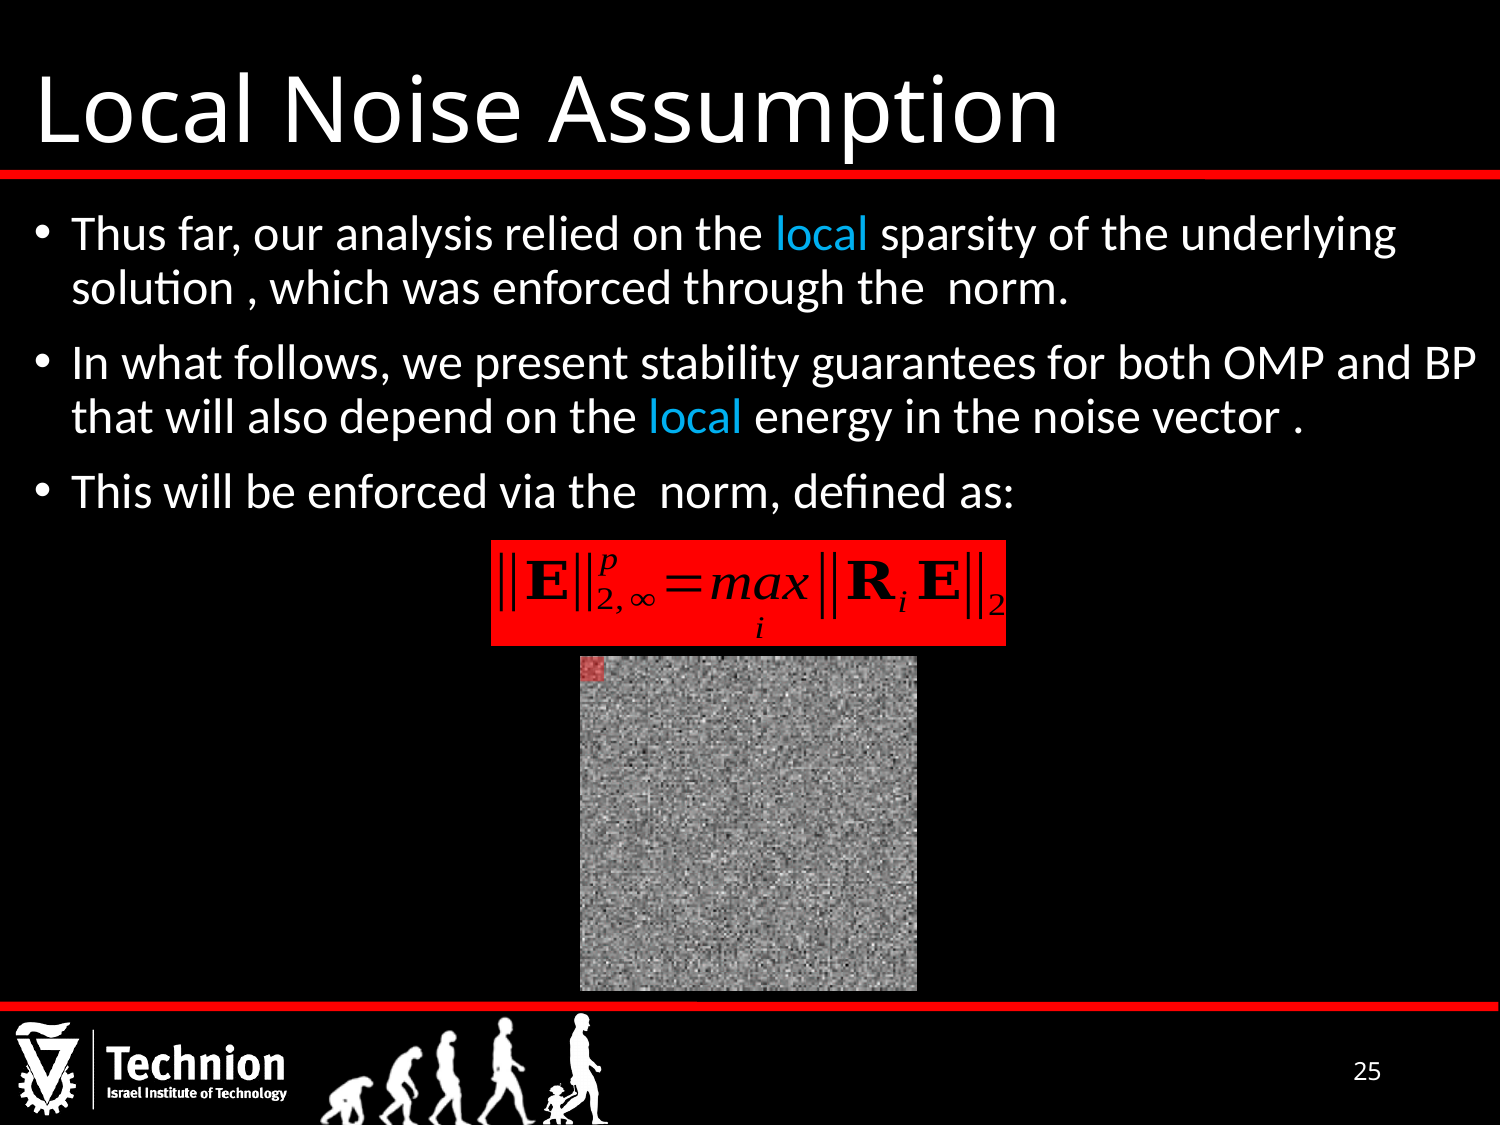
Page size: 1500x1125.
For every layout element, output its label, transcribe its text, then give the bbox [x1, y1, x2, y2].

picture [540, 1012, 611, 1125]
picture [320, 1012, 538, 1125]
picture [580, 656, 917, 991]
picture [0, 1015, 299, 1121]
slide_number 25 [1059, 1042, 1397, 1103]
title Local Noise Assumption [18, 51, 1479, 175]
